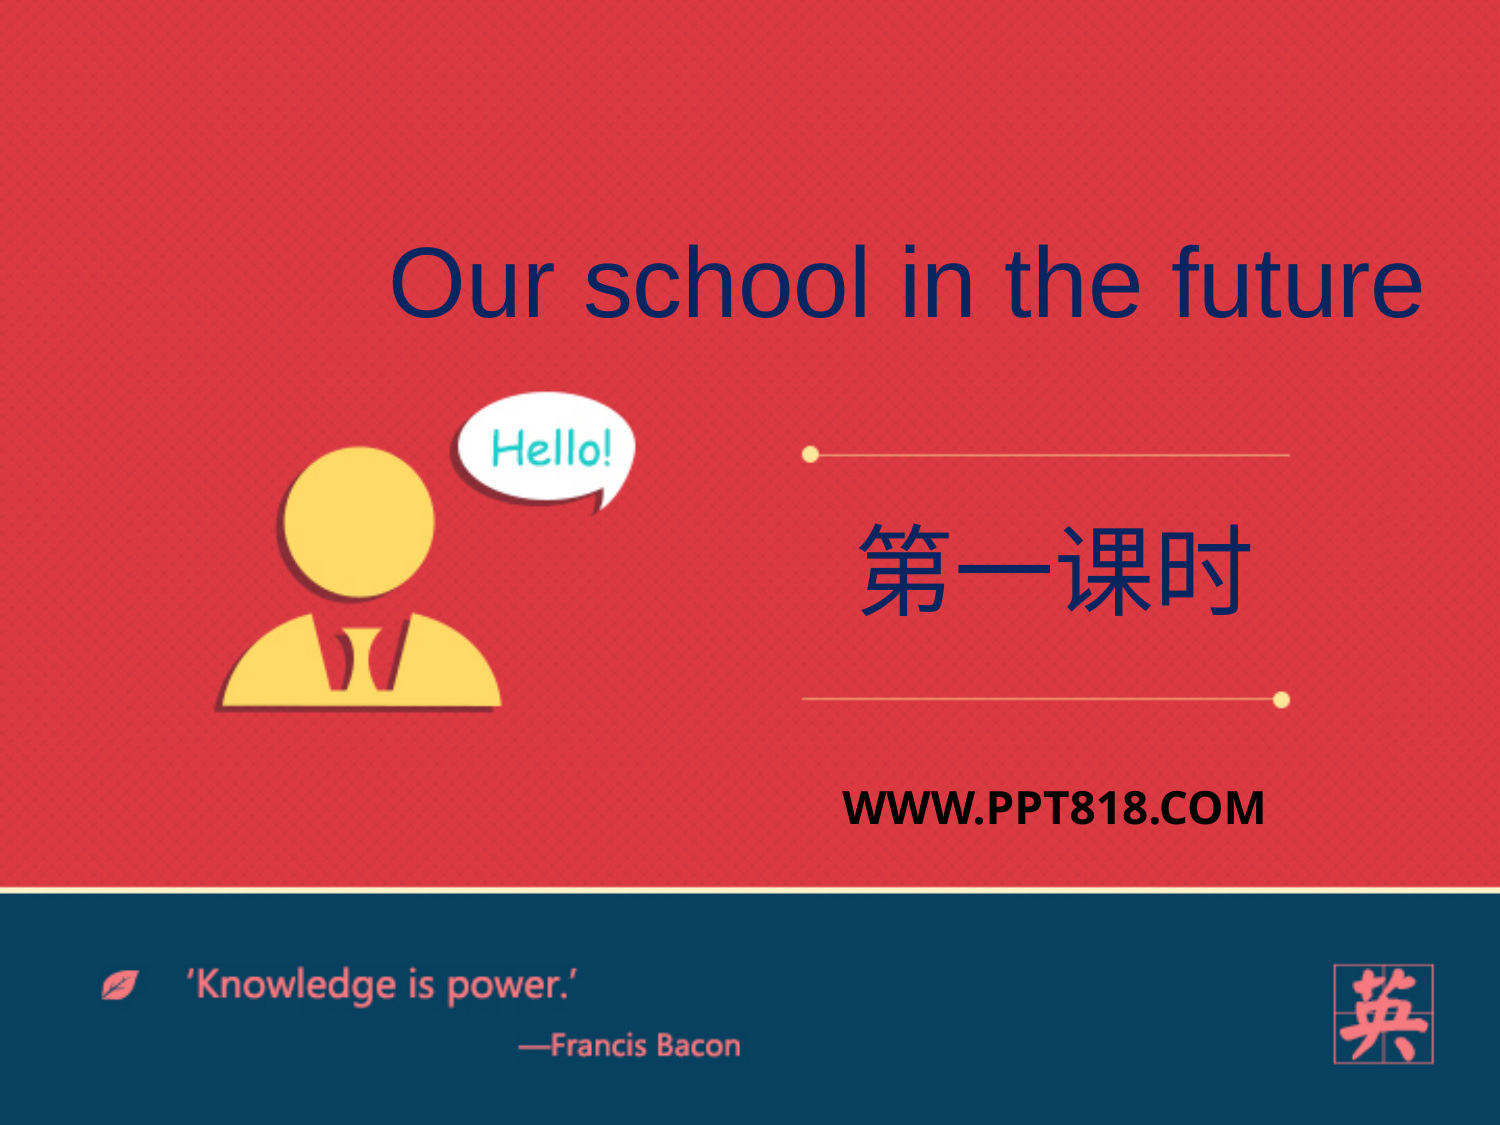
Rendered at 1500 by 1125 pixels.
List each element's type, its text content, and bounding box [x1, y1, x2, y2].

text_box 第一课时 [721, 514, 1388, 679]
picture [0, 0, 1500, 1125]
text_box WWW.PPT818.COM [771, 765, 1339, 841]
text_box Our school in the future [350, 233, 1465, 450]
